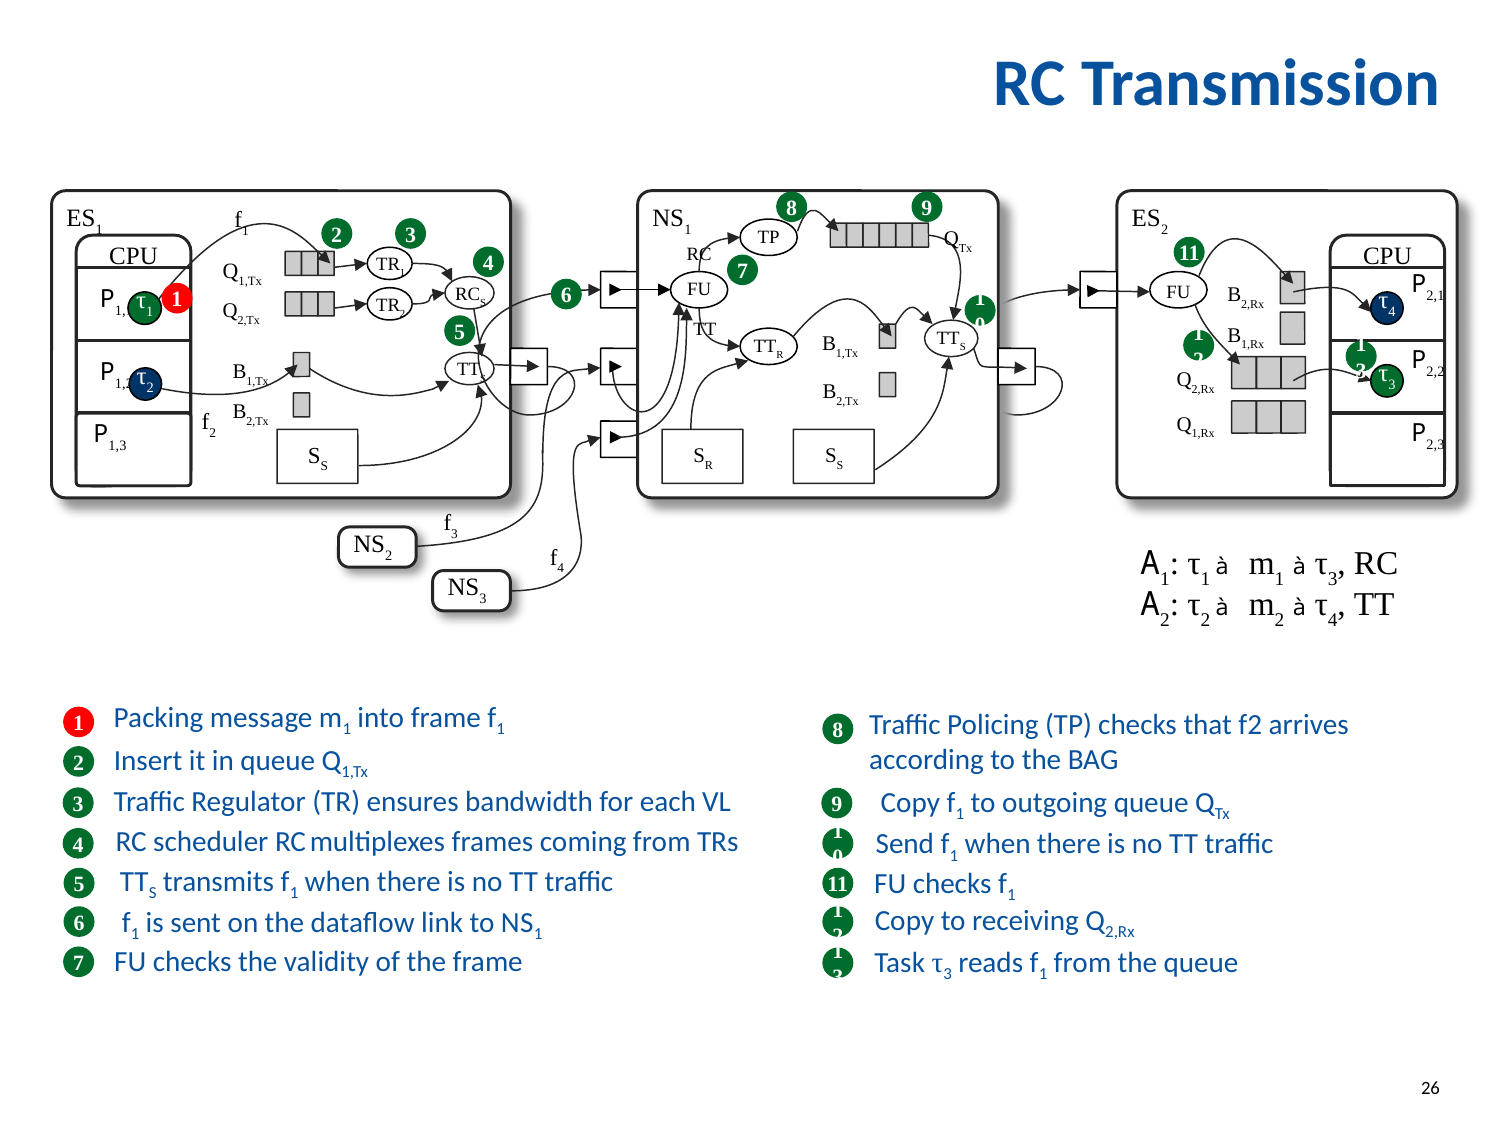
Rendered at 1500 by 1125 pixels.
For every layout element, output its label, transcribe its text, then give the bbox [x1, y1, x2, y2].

text_box [609, 360, 615, 373]
text_box [1310, 369, 1324, 381]
text_box f1 is sent on the dataflow link to NS1 [107, 903, 558, 944]
text_box CPU [167, 231, 191, 246]
text_box TTS [480, 355, 494, 366]
text_box [793, 298, 881, 337]
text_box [829, 222, 879, 248]
text_box [167, 190, 511, 338]
text_box [617, 371, 684, 438]
text_box FU checks f1 [859, 864, 1031, 900]
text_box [793, 429, 876, 484]
text_box P1,3 [76, 421, 191, 486]
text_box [284, 291, 335, 317]
text_box RC [671, 231, 730, 262]
text_box TTS [924, 320, 978, 357]
text_box [600, 271, 637, 308]
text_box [618, 305, 683, 364]
text_box 4 [473, 247, 504, 277]
text_box [1080, 271, 1117, 308]
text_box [1034, 289, 1081, 367]
text_box [614, 370, 637, 385]
text_box 9 [912, 192, 942, 222]
text_box f4 [535, 554, 581, 573]
text_box [188, 223, 316, 293]
text_box [313, 369, 411, 396]
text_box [1176, 400, 1306, 434]
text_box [943, 222, 985, 248]
text_box [896, 307, 933, 325]
text_box [76, 235, 191, 266]
text_box [1100, 285, 1150, 298]
text_box Traffic Regulator (TR) ensures bandwidth for each VL [98, 782, 747, 818]
text_box [932, 235, 962, 321]
text_box [482, 309, 511, 365]
text_box [1310, 287, 1324, 300]
text_box A1: τ1 à m1 à τ3, RC [1125, 531, 1454, 560]
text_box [284, 251, 335, 276]
text_box 11 [823, 868, 853, 898]
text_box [698, 237, 741, 272]
text_box TTS [445, 352, 479, 366]
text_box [821, 323, 896, 353]
text_box [637, 291, 678, 304]
text_box [51, 235, 411, 498]
text_box [715, 232, 952, 335]
text_box 3 [63, 788, 93, 818]
text_box 9 [822, 788, 852, 818]
text_box [1087, 285, 1100, 298]
text_box 1 [63, 707, 94, 737]
text_box 10 [823, 828, 853, 858]
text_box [698, 307, 741, 347]
text_box 8 [776, 192, 807, 222]
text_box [547, 289, 601, 367]
text_box CPU [76, 235, 87, 246]
text_box [510, 348, 542, 366]
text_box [75, 340, 191, 414]
text_box TR2 [367, 287, 411, 320]
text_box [1176, 356, 1306, 389]
text_box [365, 430, 411, 466]
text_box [75, 267, 191, 339]
text_box [998, 348, 1036, 385]
text_box 8 [823, 714, 853, 744]
text_box f2 [186, 396, 232, 438]
text_box 6 [553, 279, 580, 288]
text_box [879, 222, 929, 248]
text_box 12 [823, 907, 853, 937]
text_box f1 [219, 194, 265, 236]
text_box Send f1 when there is no TT traffic [860, 824, 1289, 865]
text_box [1226, 271, 1305, 304]
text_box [879, 372, 896, 397]
text_box [1194, 303, 1222, 346]
text_box [195, 265, 479, 382]
text_box A2: τ2 à m2 à τ4, TT [1125, 560, 1454, 609]
text_box [195, 377, 261, 395]
text_box [609, 431, 622, 444]
text_box 11 [1174, 237, 1204, 267]
text_box [637, 325, 999, 498]
text_box [605, 348, 614, 385]
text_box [822, 375, 868, 402]
text_box [690, 357, 749, 427]
text_box 10 [965, 295, 995, 325]
text_box A1: τ1 à m1 à τ3, RC [1125, 609, 1454, 636]
text_box [480, 343, 486, 357]
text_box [411, 292, 446, 305]
text_box [973, 348, 1027, 374]
text_box 7 [732, 255, 758, 285]
text_box 12 [1183, 330, 1214, 354]
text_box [411, 263, 453, 282]
text_box TP [740, 219, 798, 256]
text_box 6 [64, 907, 94, 937]
title RC Transmission [58, 0, 1442, 119]
text_box ES2 [1116, 190, 1232, 235]
text_box Traffic Policing (TP) checks that f2 arrives according to the BAG [854, 705, 1371, 776]
text_box TT [685, 307, 698, 338]
text_box 5 [64, 868, 94, 898]
text_box TTS transmits f1 when there is no TT traffic [105, 862, 629, 903]
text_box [232, 418, 311, 428]
text_box 2 [322, 218, 352, 249]
text_box [515, 569, 570, 591]
text_box Task τ3 reads f1 from the queue [859, 943, 1254, 983]
text_box TR1 [367, 247, 412, 280]
text_box FU [670, 271, 728, 307]
text_box ES1 [51, 190, 167, 235]
text_box [338, 258, 368, 272]
text_box [338, 299, 368, 312]
text_box FU checks the validity of the frame [99, 941, 539, 977]
text_box Copy f1 to outgoing queue QTx [865, 783, 1245, 824]
text_box RCS [445, 276, 495, 309]
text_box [432, 570, 511, 615]
text_box [473, 344, 479, 352]
text_box [605, 421, 637, 458]
text_box RC scheduler RC multiplexes frames coming from TRs [100, 822, 755, 863]
text_box [637, 235, 693, 290]
text_box [753, 190, 999, 357]
text_box [622, 283, 671, 296]
text_box Copy to receiving Q2,Rx [859, 900, 1150, 941]
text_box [232, 392, 310, 422]
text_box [232, 352, 310, 381]
text_box [1116, 190, 1458, 498]
text_box [494, 359, 539, 366]
text_box 5 [444, 316, 475, 346]
text_box 2 [63, 746, 94, 776]
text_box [222, 294, 269, 321]
text_box Packing message m1 into frame f1 [98, 698, 520, 739]
text_box [797, 210, 836, 232]
text_box Insert it in queue Q1,Tx [99, 741, 383, 781]
text_box NS1 [637, 190, 753, 235]
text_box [1329, 230, 1445, 486]
text_box TTR [742, 328, 798, 365]
text_box [1198, 238, 1280, 278]
text_box 4 [63, 828, 93, 858]
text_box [222, 254, 269, 280]
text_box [338, 526, 417, 571]
text_box 7 [63, 947, 94, 977]
text_box FU [1149, 271, 1208, 308]
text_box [276, 429, 360, 484]
text_box [880, 356, 954, 467]
text_box [609, 283, 622, 296]
text_box 3 [395, 218, 426, 249]
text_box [661, 429, 745, 484]
text_box 13 [823, 948, 853, 978]
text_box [416, 367, 601, 547]
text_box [1226, 312, 1305, 345]
